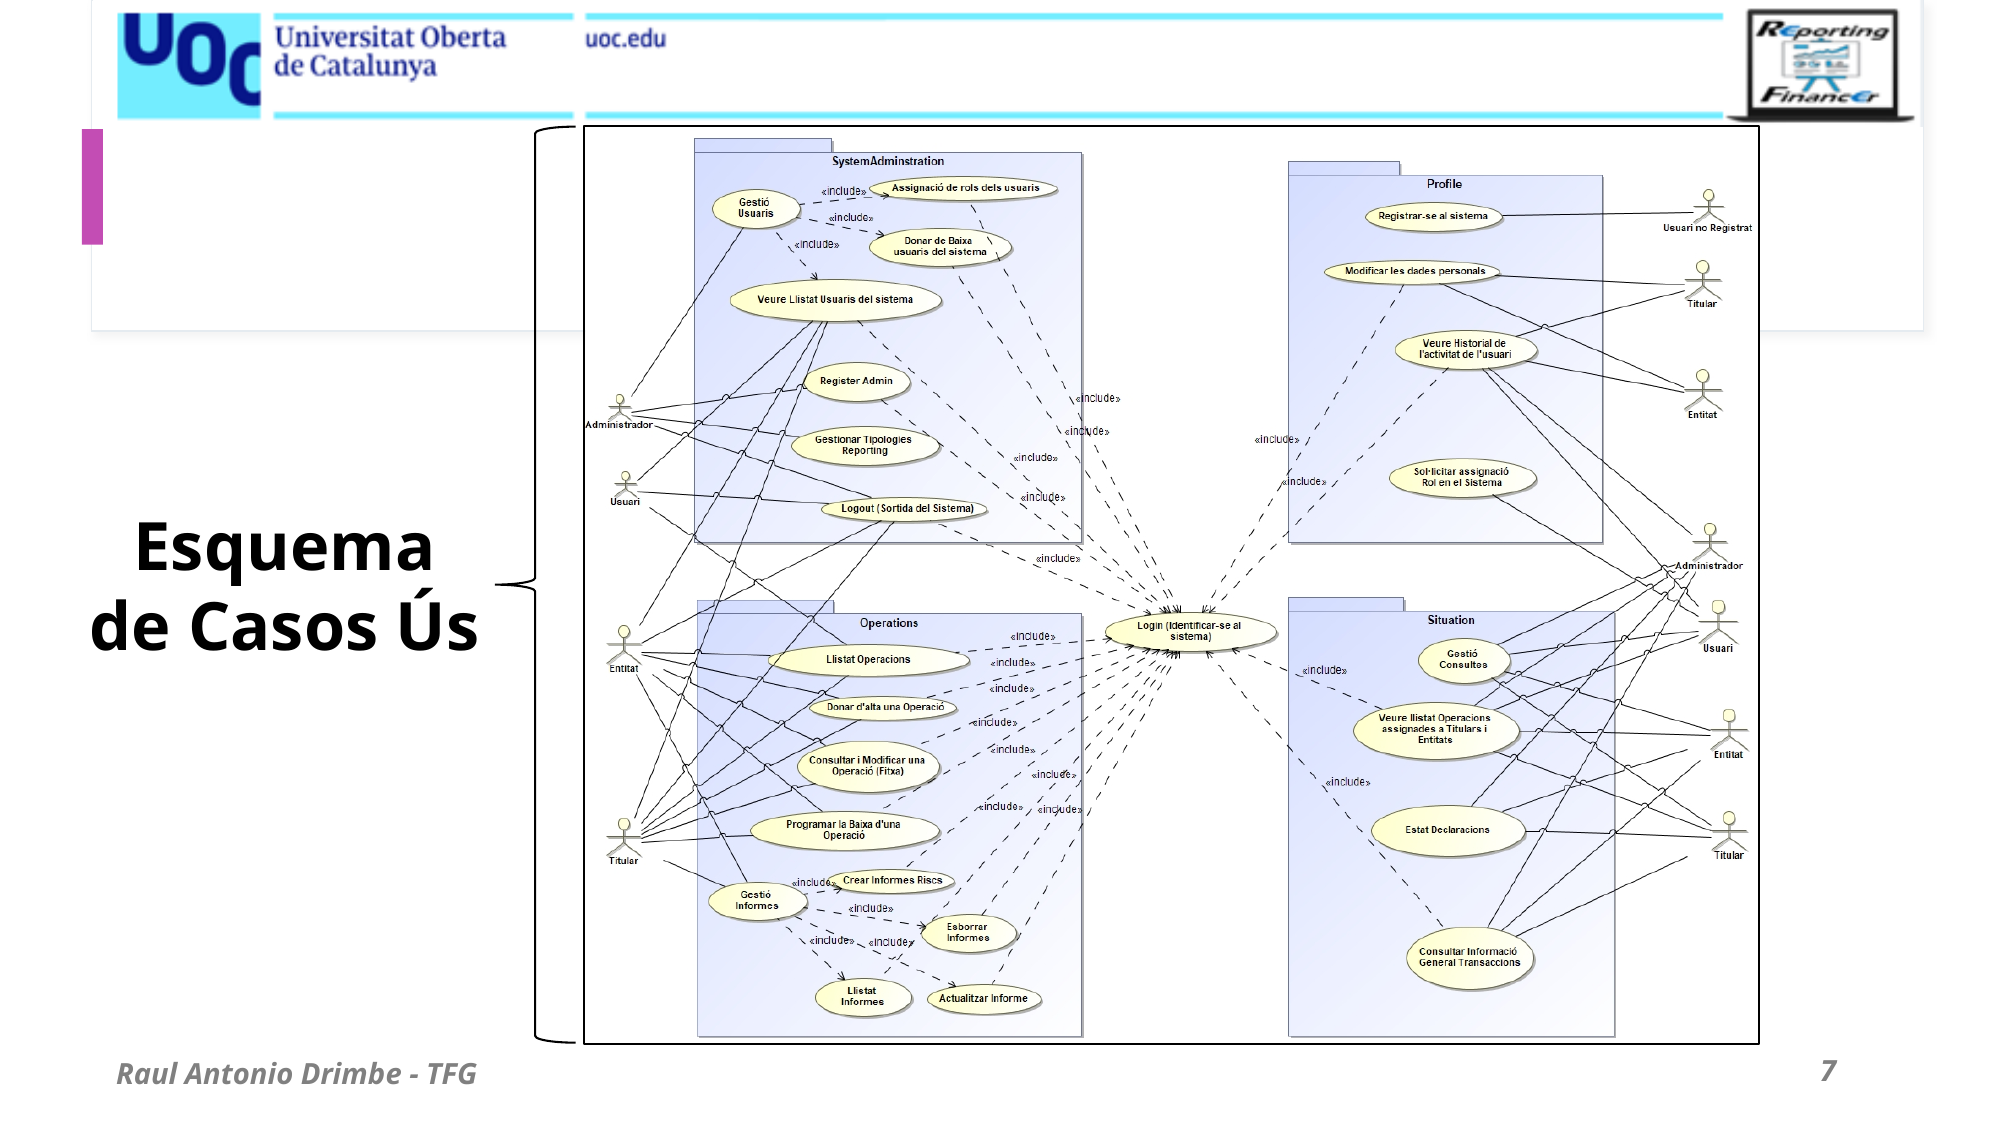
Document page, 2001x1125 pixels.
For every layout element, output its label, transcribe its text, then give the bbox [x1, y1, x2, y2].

footer Raul Antonio Drimbe - TFG [0, 1042, 635, 1103]
slide_number 7 [1401, 1042, 1851, 1103]
text_box [494, 127, 576, 1044]
text_box Esquema de Casos Ús [70, 495, 499, 671]
picture [116, 0, 1923, 1043]
